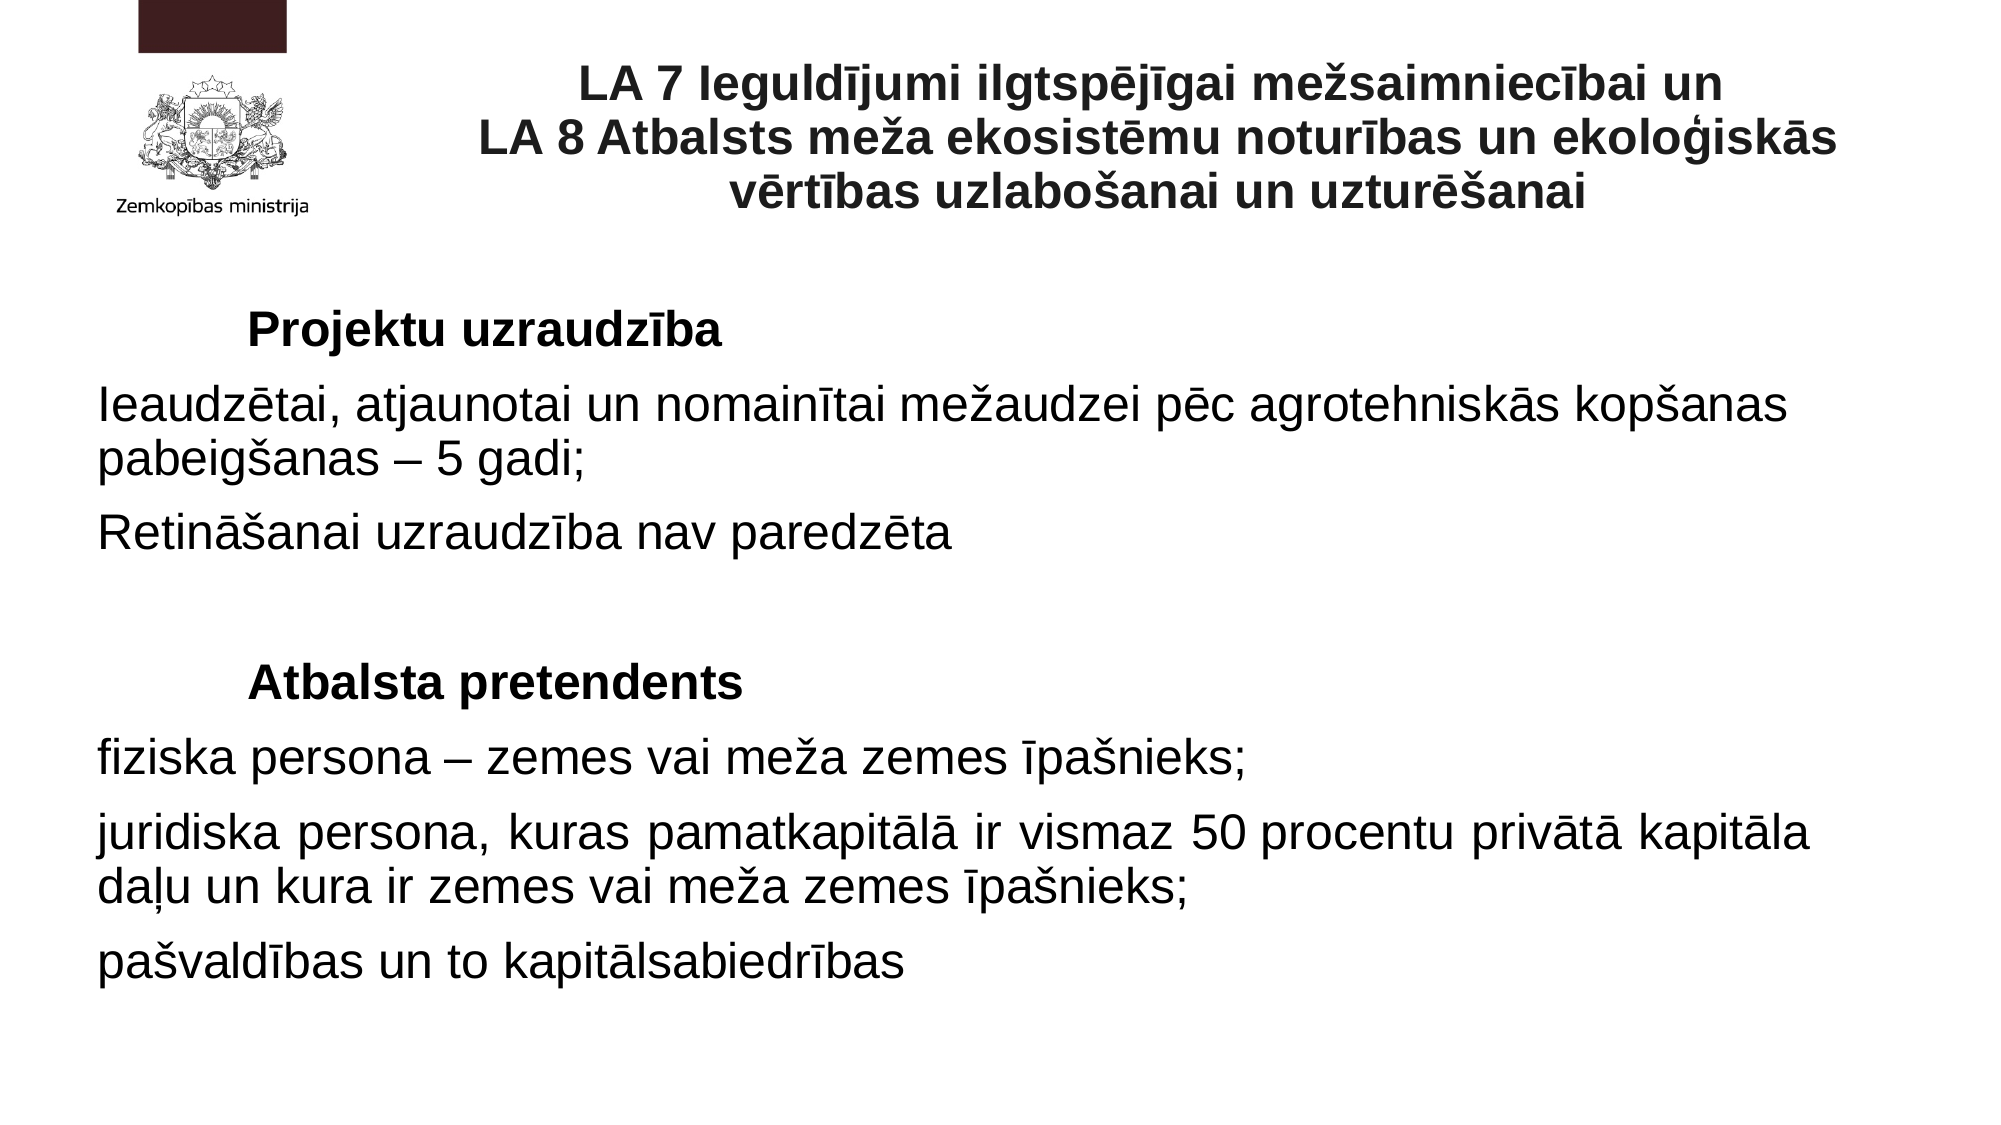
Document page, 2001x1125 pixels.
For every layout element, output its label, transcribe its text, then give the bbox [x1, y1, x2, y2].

text_box [569, 403, 1408, 512]
list Projektu uzraudzība Ieaudzētai, atjaunotai un nomainītai mežaudzei pēc agrotehniskās kopšanas pabeigšanas – 5 gadi; Retināšanai uzraudzība nav paredzēta Atbalsta pretendents fiziska persona – zemes vai meža zemes īpašnieks; juridiska persona, kuras pamatkapitālā ir vismaz 50 procentu privātā kapitāla daļu un kura ir zemes vai meža zemes īpašnieks; pašvaldības un to kapitālsabiedrības [82, 249, 1827, 1022]
title LA 7 Ieguldījumi ilgtspējīgai mežsaimniecībai un LA 8 Atbalsts meža ekosistēmu noturības un ekoloģiskās vērtības uzlabošanai un uzturēšanai [399, 50, 1918, 264]
picture [64, 0, 361, 321]
